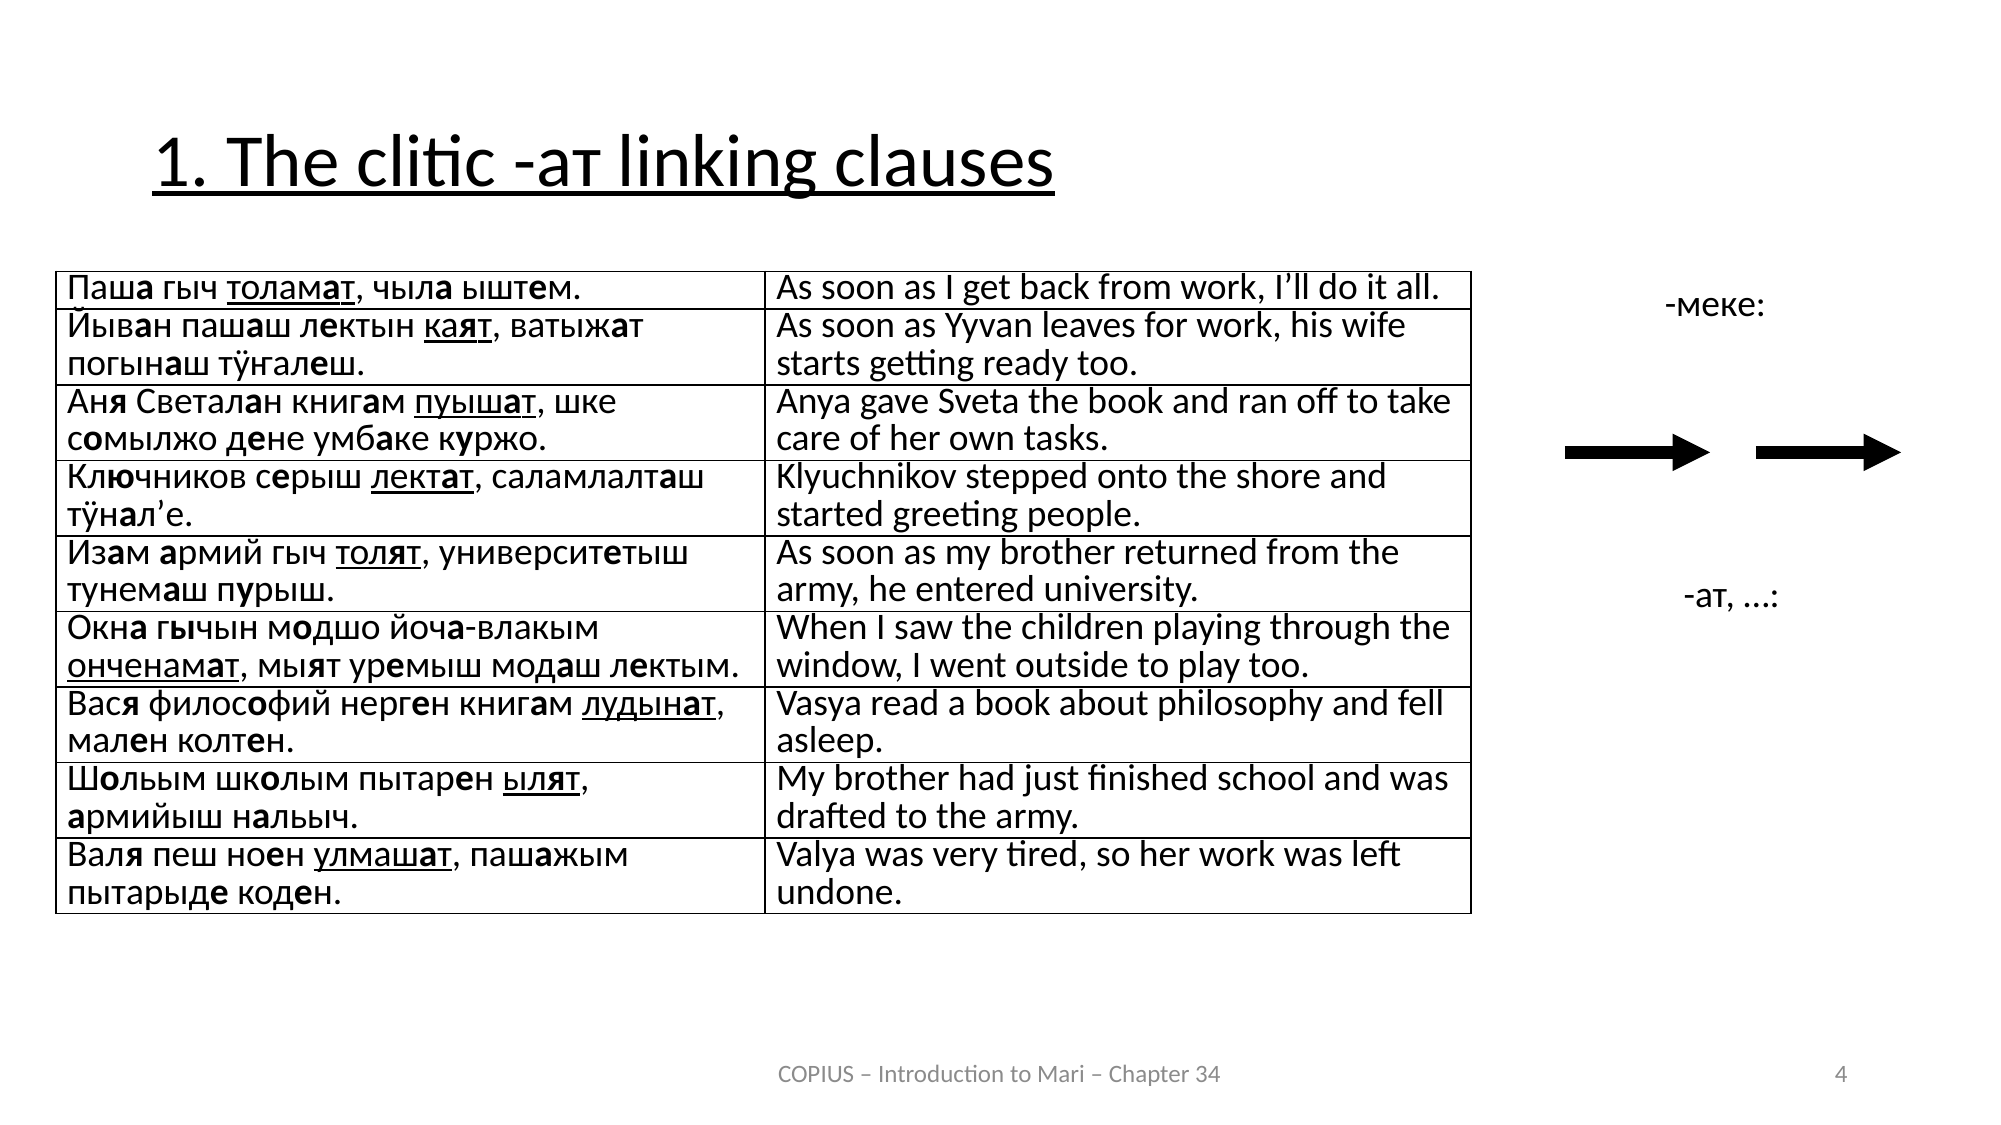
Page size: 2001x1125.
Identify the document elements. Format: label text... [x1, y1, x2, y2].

table_header As soon as I get back from work, I’ll do it all. [766, 272, 1470, 308]
table_cell Anya gave Sveta the book and ran off to take care of her own tasks. [766, 386, 1470, 460]
table_cell Изам армий гыч толят, университетыш тунемаш пурыш. [57, 537, 764, 611]
table_cell Klyuchnikov stepped onto the shore and started greeting people. [766, 461, 1470, 535]
table_cell Ключников серыш лектат, саламлалташ тӱнал’е. [57, 461, 764, 535]
table_cell Окна гычын модшо йоча-влакым онченамат, мыят уремыш модаш лектым. [57, 612, 764, 686]
table_cell As soon as my brother returned from the army, he entered university. [766, 537, 1470, 611]
list 1. The clitic -ат linking clauses [137, 113, 1863, 239]
table_cell Аня Светалан книгам пуышат, шке сомылжо дене умбаке куржо. [57, 386, 764, 460]
text_box -меке: [1650, 271, 1796, 332]
text_box -ат, …: [1593, 562, 1870, 623]
slide_number 4 [1412, 1042, 1863, 1103]
table_cell Vasya read a book about philosophy and fell asleep. [766, 688, 1470, 762]
table_cell Valya was very tired, so her work was left undone. [766, 839, 1470, 913]
table_header Паша гыч толамат, чыла ыштем. [57, 272, 764, 308]
table_cell As soon as Yyvan leaves for work, his wife starts getting ready too. [766, 310, 1470, 384]
footer COPIUS – Introduction to Mari – Chapter 34 [662, 1042, 1338, 1103]
table_cell Йыван пашаш лектын каят, ватыжат погынаш тӱҥалеш. [57, 310, 764, 384]
table_cell My brother had just finished school and was drafted to the army. [766, 763, 1470, 837]
table_cell Шольым школым пытарен ылят, армийыш нальыч. [57, 763, 764, 837]
table_cell Валя пеш ноен улмашат, пашажым пытарыде коден. [57, 839, 764, 913]
table_cell Вася философий нерген книгам лудынат, мален колтен. [57, 688, 764, 762]
table_cell When I saw the children playing through the window, I went outside to play too. [766, 612, 1470, 686]
